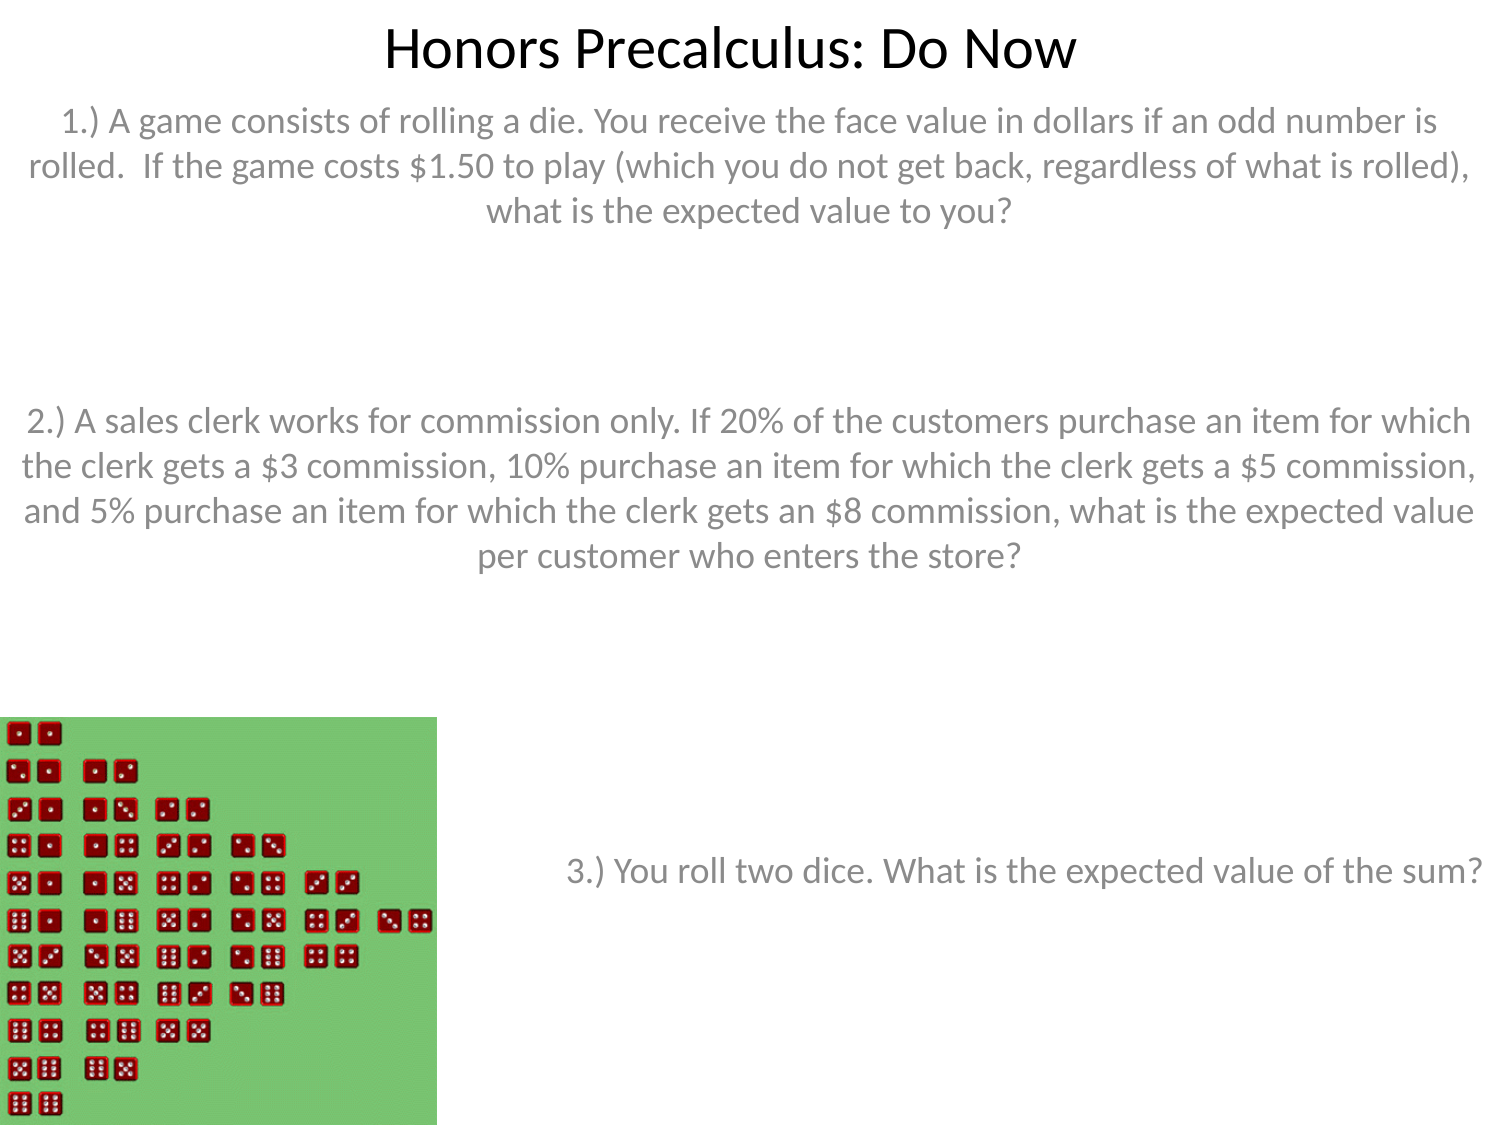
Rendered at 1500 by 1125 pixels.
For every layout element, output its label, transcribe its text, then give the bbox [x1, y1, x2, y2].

subtitle 1.) A game consists of rolling a die. You receive the face value in dollars if an odd number is rolled. If the game costs $1.50 to play (which you do not get back, regardless of what is rolled), what is the expected value to you? 2.) A sales clerk works for commission only. If 20% of the customers purchase an item for which the clerk gets a $3 commission, 10% purchase an item for which the clerk gets a $5 commission, and 5% purchase an item for which the clerk gets an $8 commission, what is the expected value per customer who enters the store? 3.) You roll two dice. What is the expected value of the sum? [0, 88, 1500, 1058]
picture [0, 717, 437, 1125]
title Honors Precalculus: Do Now [93, 0, 1369, 88]
